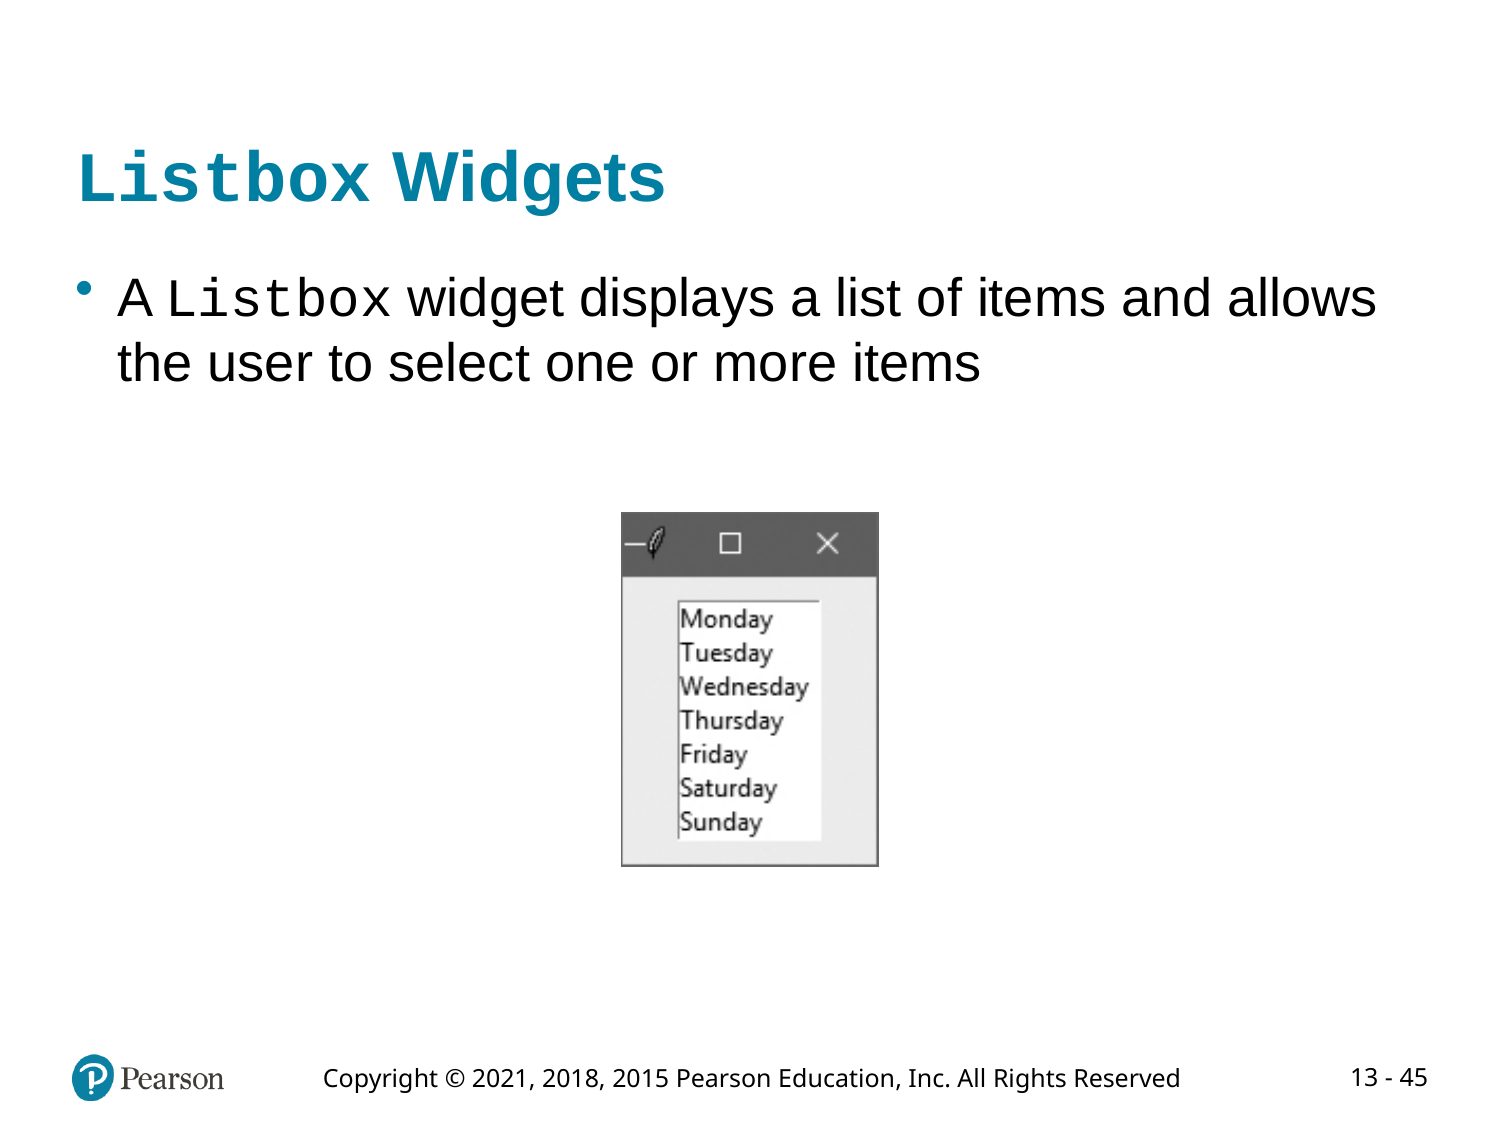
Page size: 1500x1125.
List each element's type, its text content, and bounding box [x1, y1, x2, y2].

picture [81, 1064, 107, 1089]
picture [72, 1087, 83, 1101]
list A Listbox widget displays a list of items and allows the user to select one or more items [75, 262, 1425, 413]
picture [72, 1054, 89, 1072]
picture [99, 1054, 224, 1101]
picture [621, 512, 879, 868]
title Listbox Widgets [75, 35, 1425, 216]
